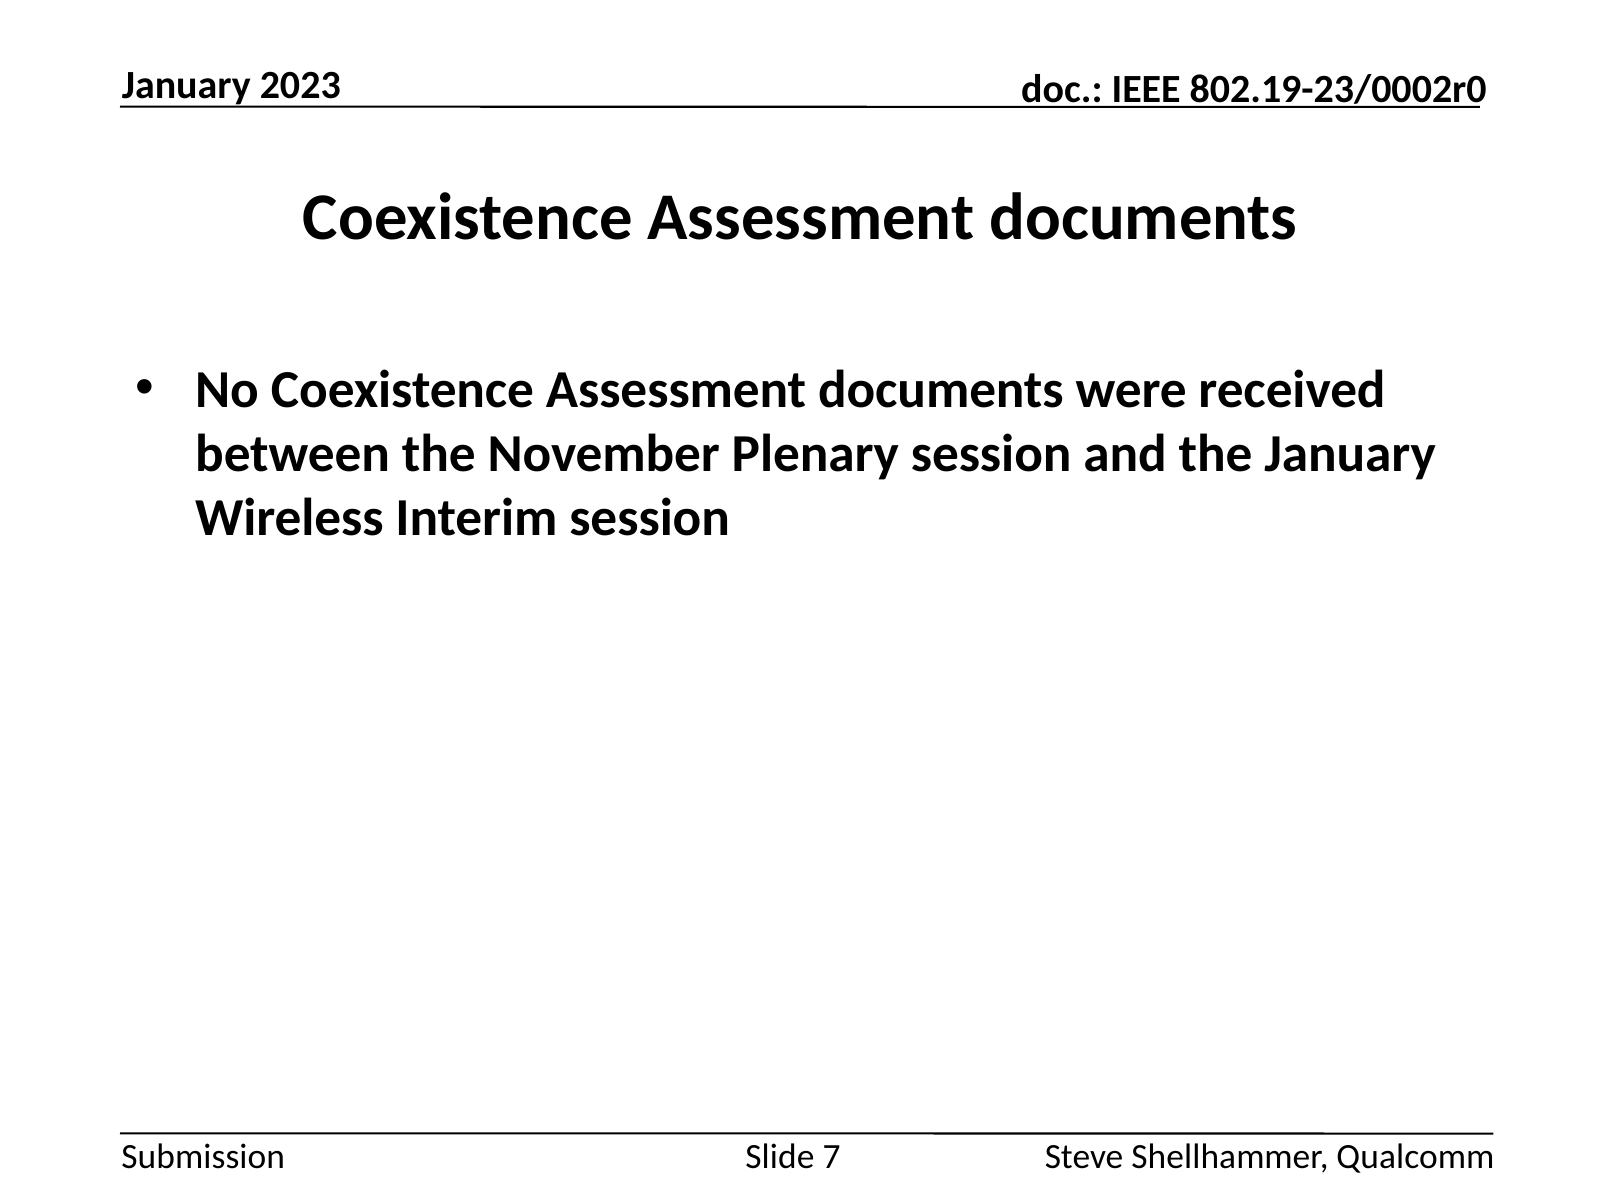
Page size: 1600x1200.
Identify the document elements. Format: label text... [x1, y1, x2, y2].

slide_number Slide 7 [733, 1132, 854, 1197]
list No Coexistence Assessment documents were received between the November Plenary session and the January Wireless Interim session [119, 346, 1480, 1067]
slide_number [121, 58, 451, 107]
footer Steve Shellhammer, Qualcomm [937, 1132, 1495, 1174]
title Coexistence Assessment documents [121, 119, 1480, 307]
